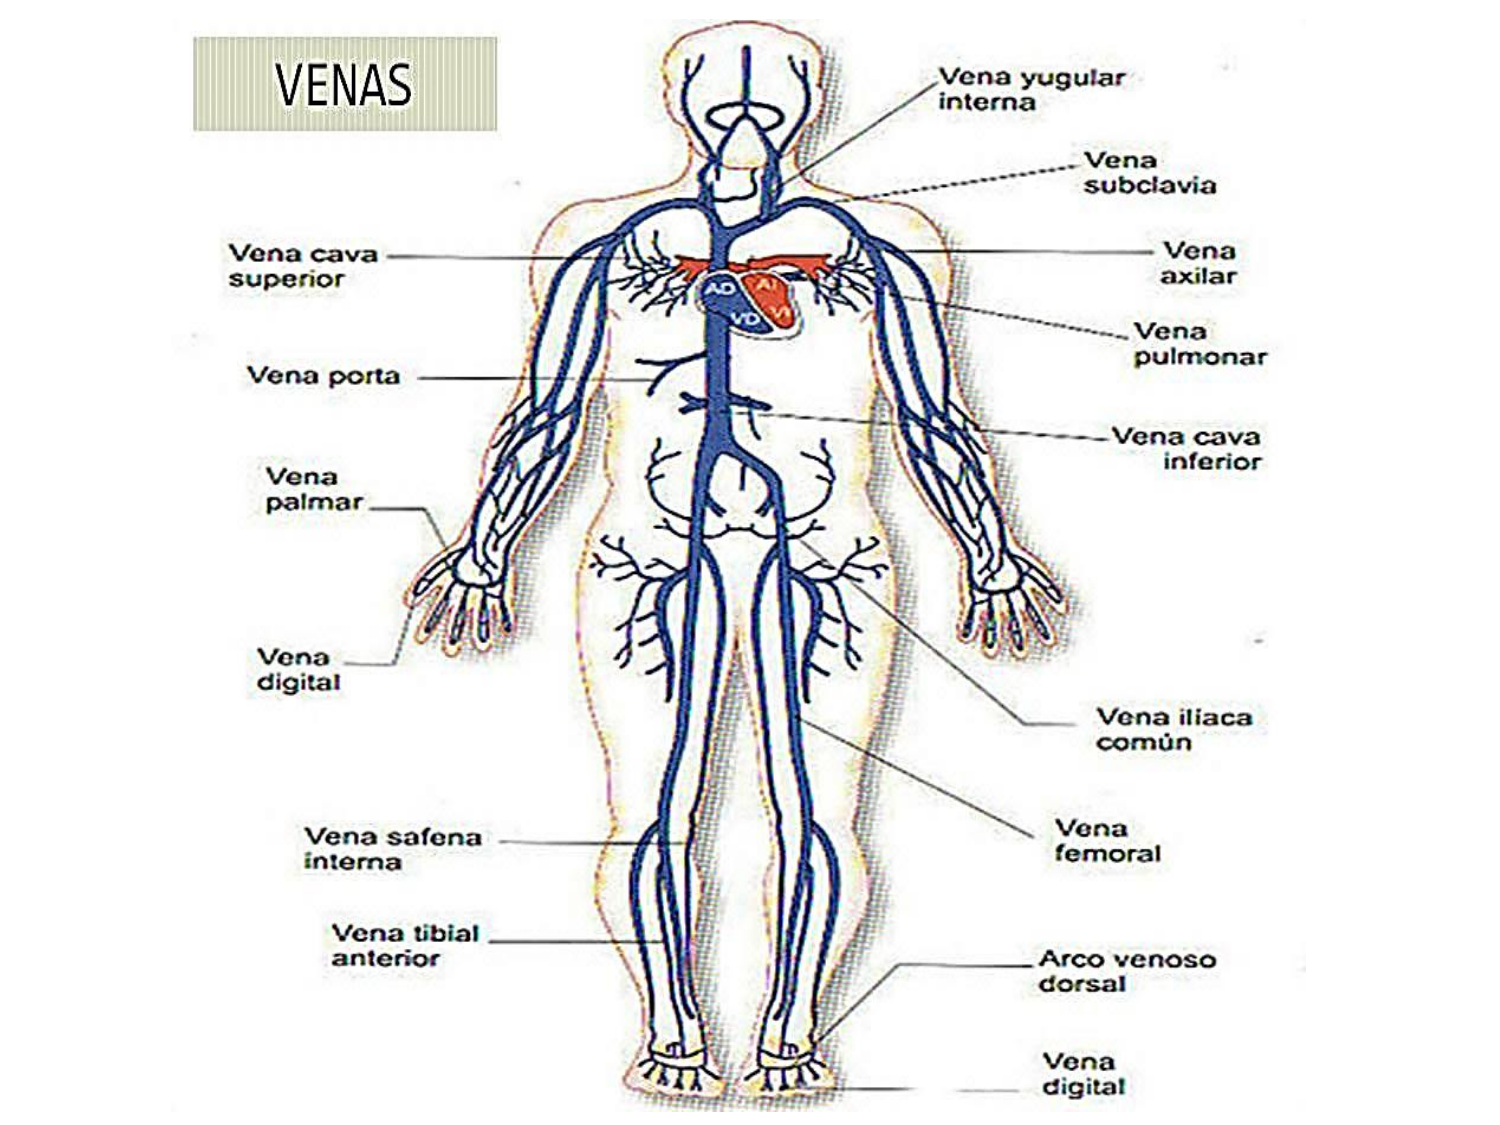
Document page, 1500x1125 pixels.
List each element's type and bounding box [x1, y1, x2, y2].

picture [170, 18, 1306, 1113]
